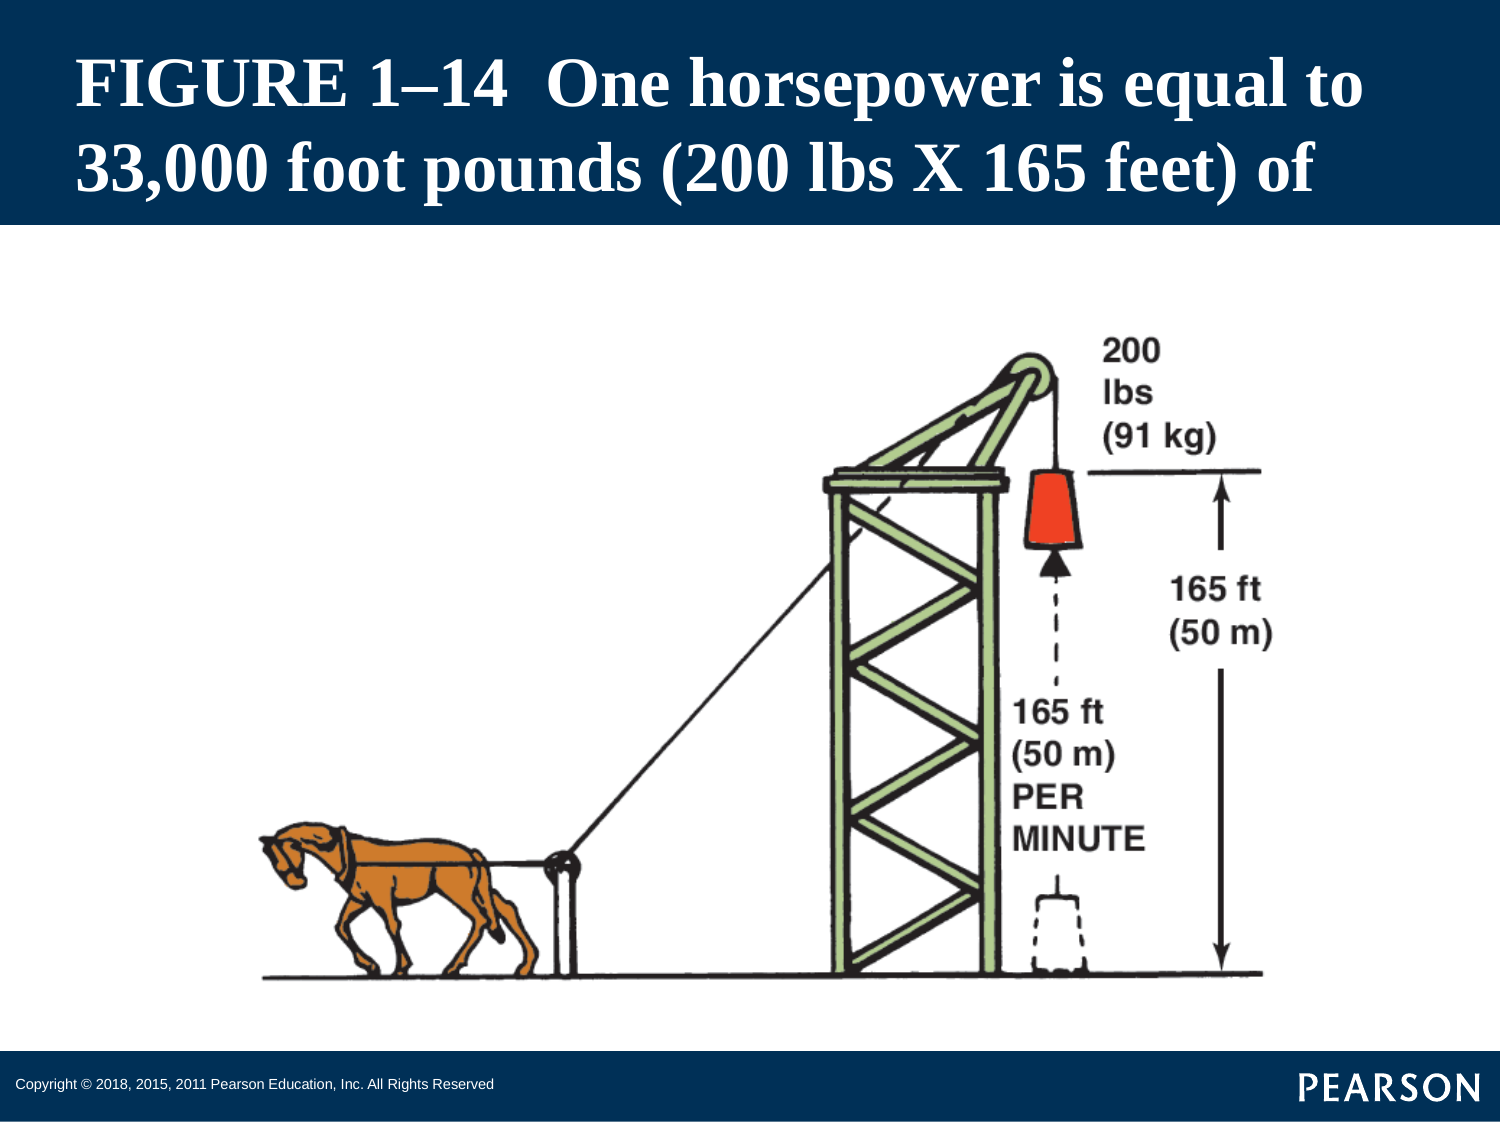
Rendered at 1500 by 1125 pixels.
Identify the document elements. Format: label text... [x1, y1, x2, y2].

title FIGURE 1–14 One horsepower is equal to 33,000 foot pounds (200 lbs X 165 feet) of work per minute. [75, 35, 1425, 138]
picture [198, 264, 1302, 1000]
